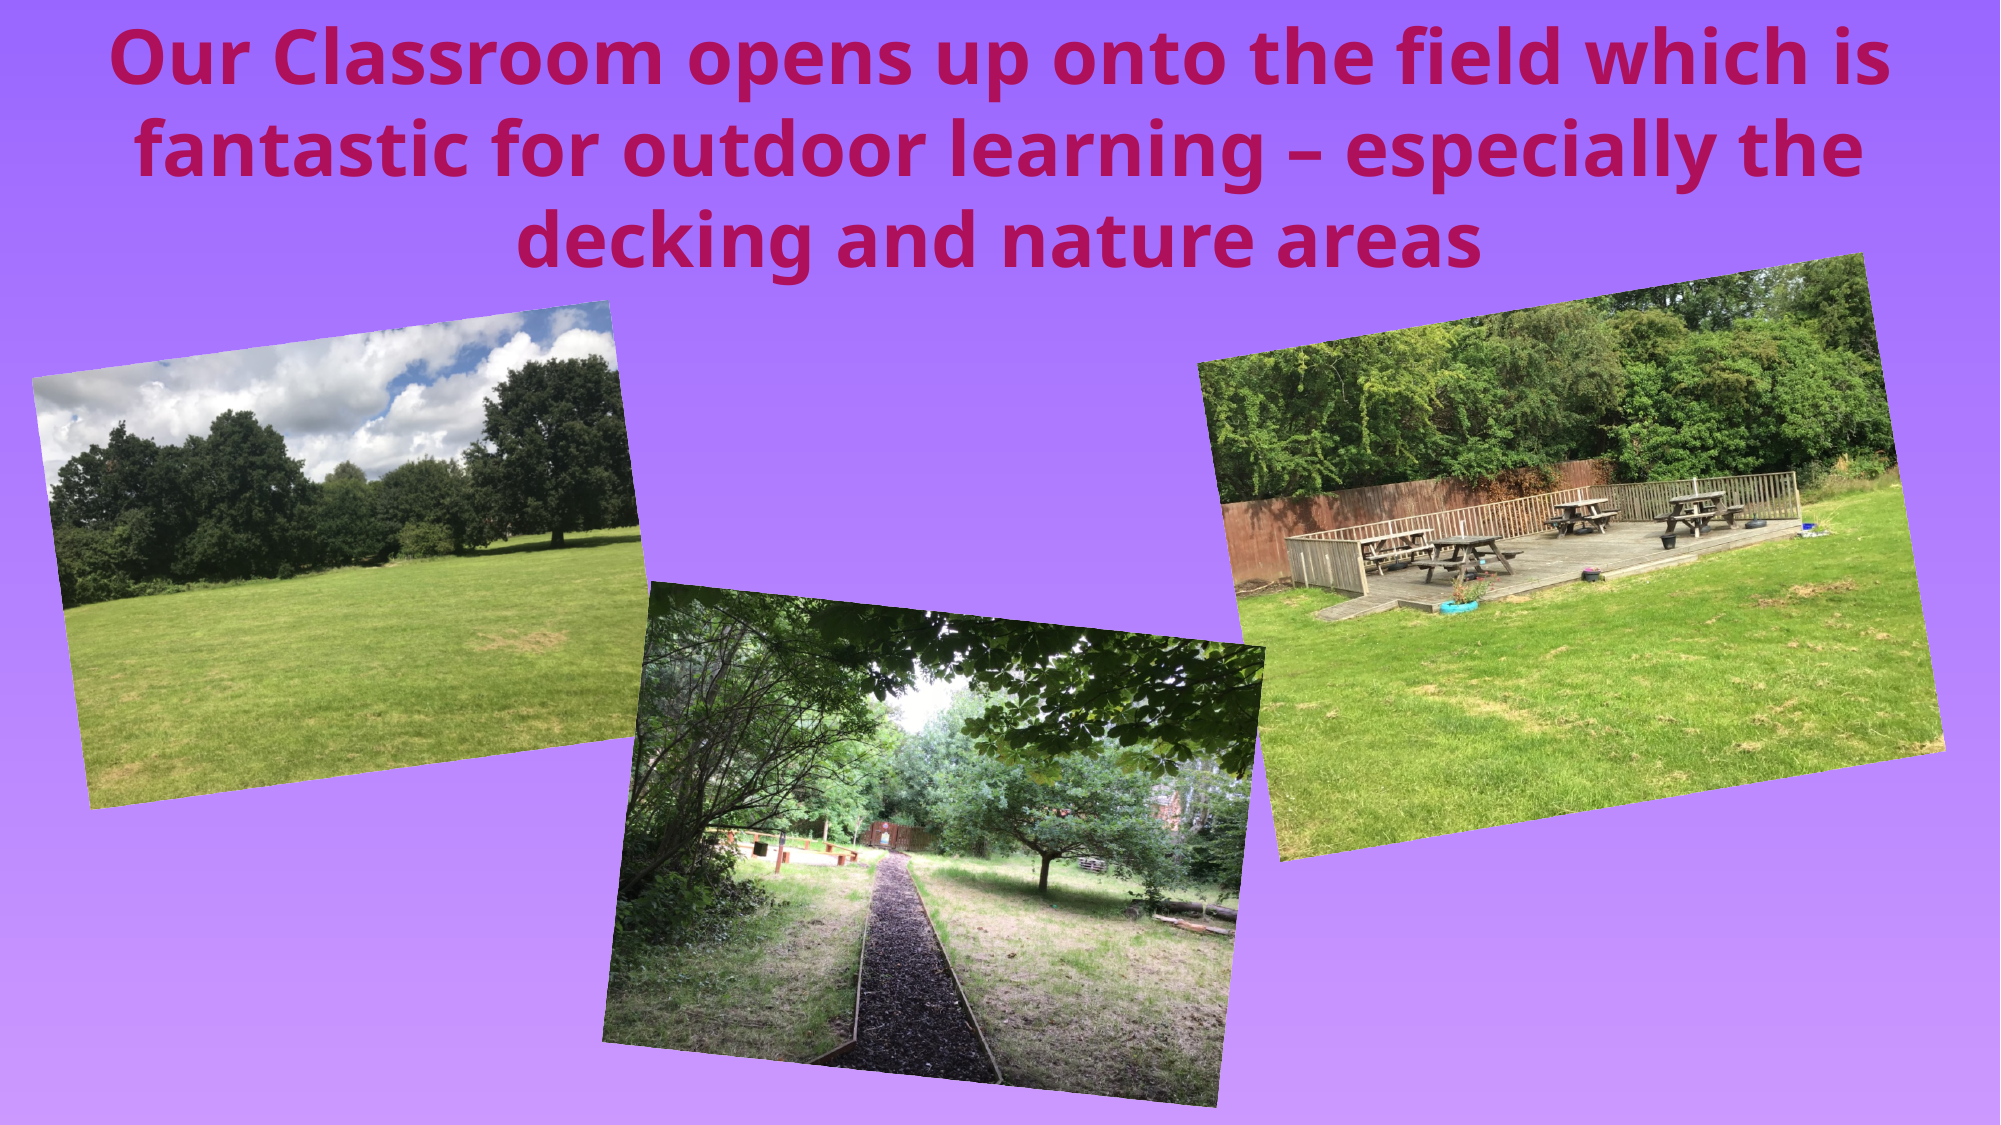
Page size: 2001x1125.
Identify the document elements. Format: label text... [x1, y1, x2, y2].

title Our Classroom opens up onto the field which is fantastic for outdoor learning – especially the decking and nature areas [0, 0, 2000, 292]
picture [33, 253, 1945, 1107]
